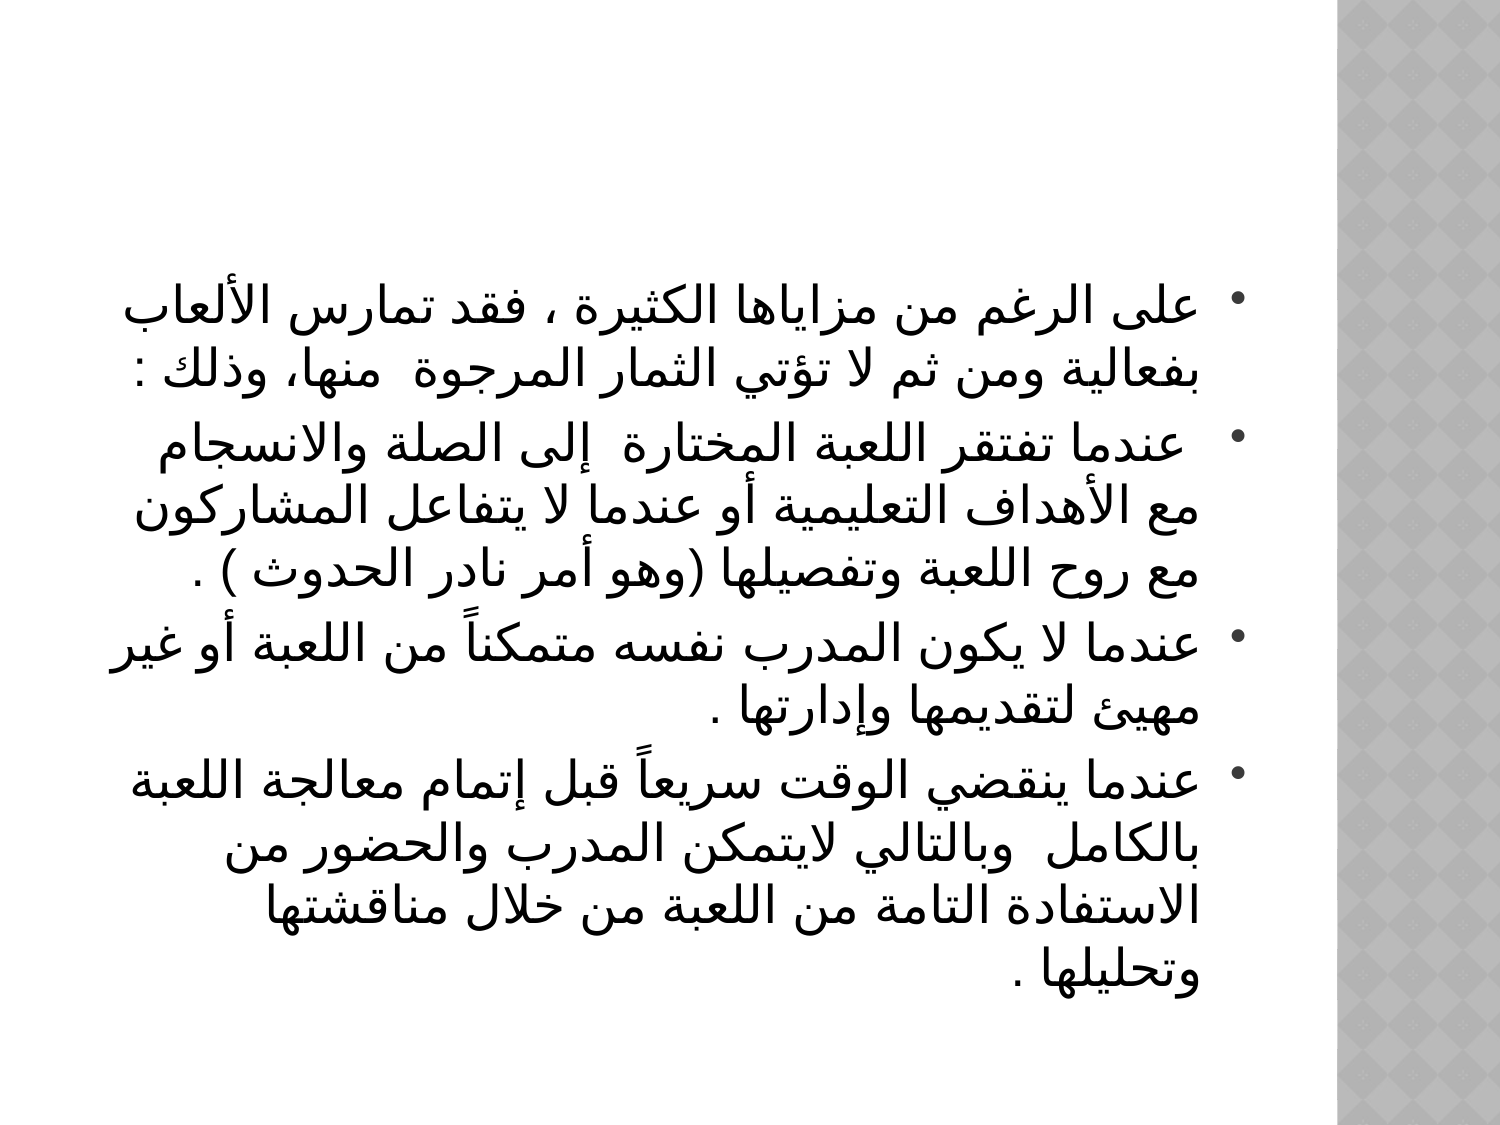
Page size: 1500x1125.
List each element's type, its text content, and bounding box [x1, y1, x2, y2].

list على الرغم من مزاياها الكثيرة ، فقد تمارس الألعاب بفعالية ومن ثم لا تؤتي الثمار المرجوة منها، وذلك : عندما تفتقر اللعبة المختارة إلى الصلة والانسجام مع الأهداف التعليمية أو عندما لا يتفاعل المشاركون مع روح اللعبة وتفصيلها (وهو أمر نادر الحدوث ) . عندما لا يكون المدرب نفسه متمكناً من اللعبة أو غير مهيئ لتقديمها وإدارتها . عندما ينقضي الوقت سريعاً قبل إتمام معالجة اللعبة بالكامل وبالتالي لايتمكن المدرب والحضور من الاستفادة التامة من اللعبة من خلال مناقشتها وتحليلها . [75, 264, 1263, 1060]
